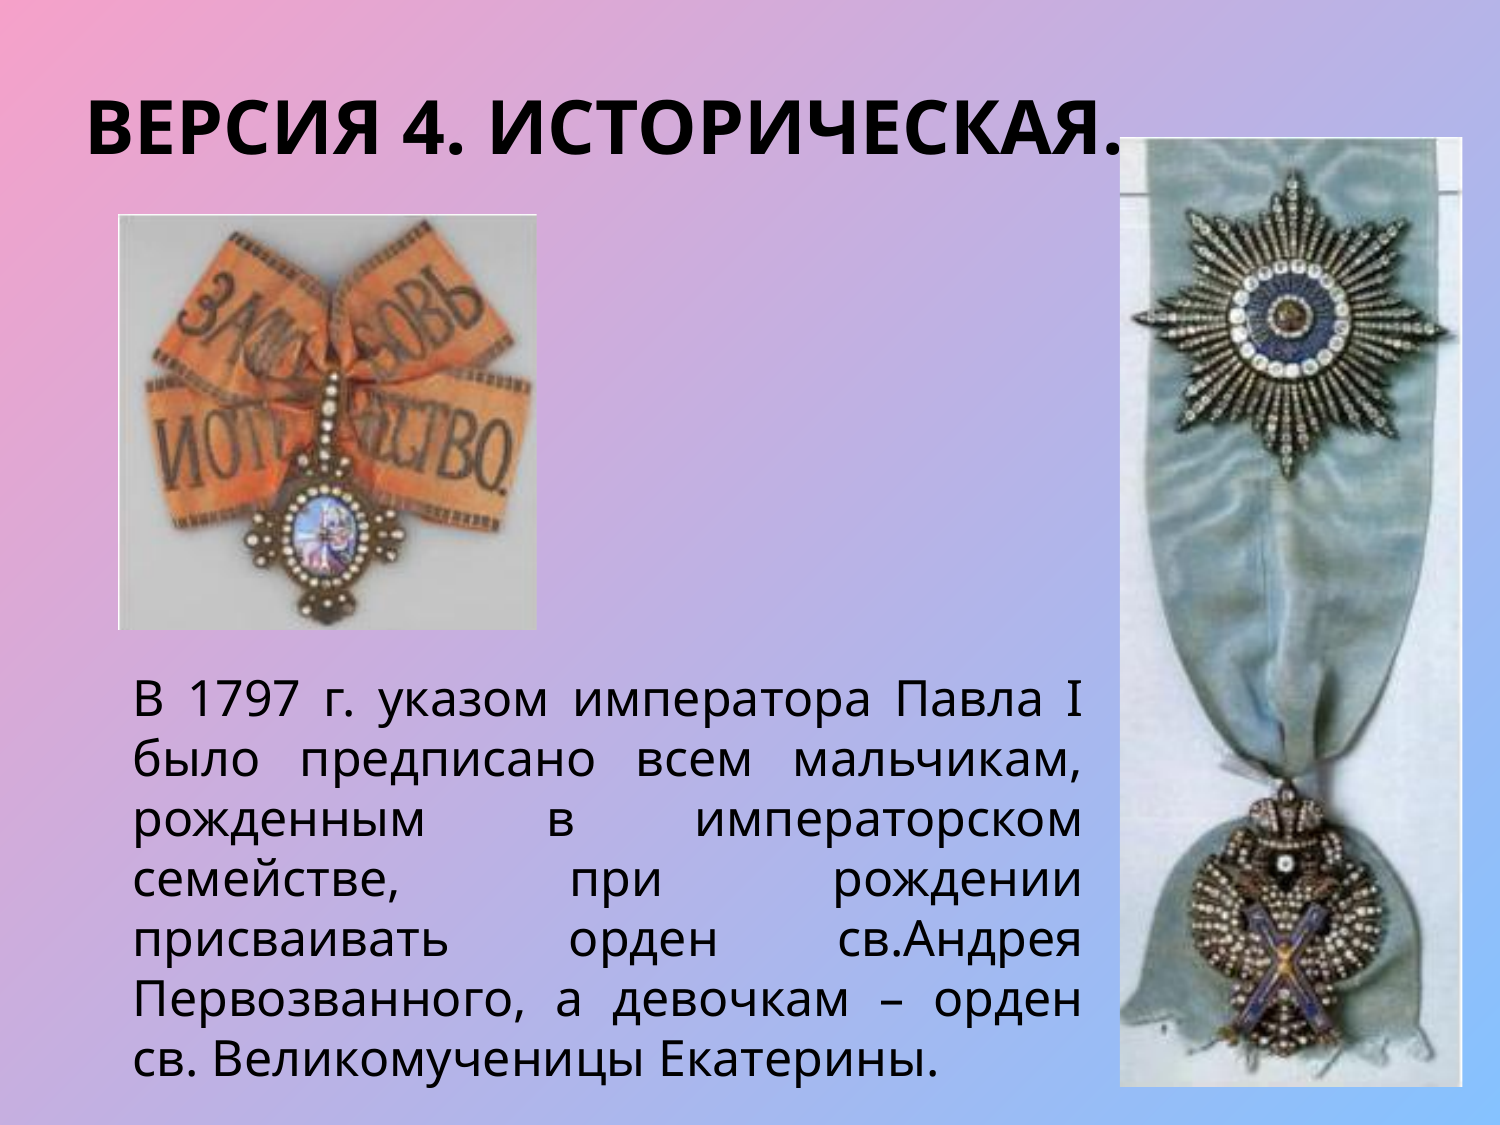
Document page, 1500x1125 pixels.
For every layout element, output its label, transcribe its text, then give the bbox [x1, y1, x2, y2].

title Версия 4. историческая. [76, 54, 1265, 170]
picture [1119, 136, 1463, 1088]
picture [117, 214, 537, 630]
text_box В 1797 г. указом императора Павла I было предписано всем мальчикам, рожденным в императорском семействе, при рождении присваивать орден св.Андрея Первозванного, а девочкам – орден св. Великомученицы Екатерины. [117, 659, 1099, 1095]
